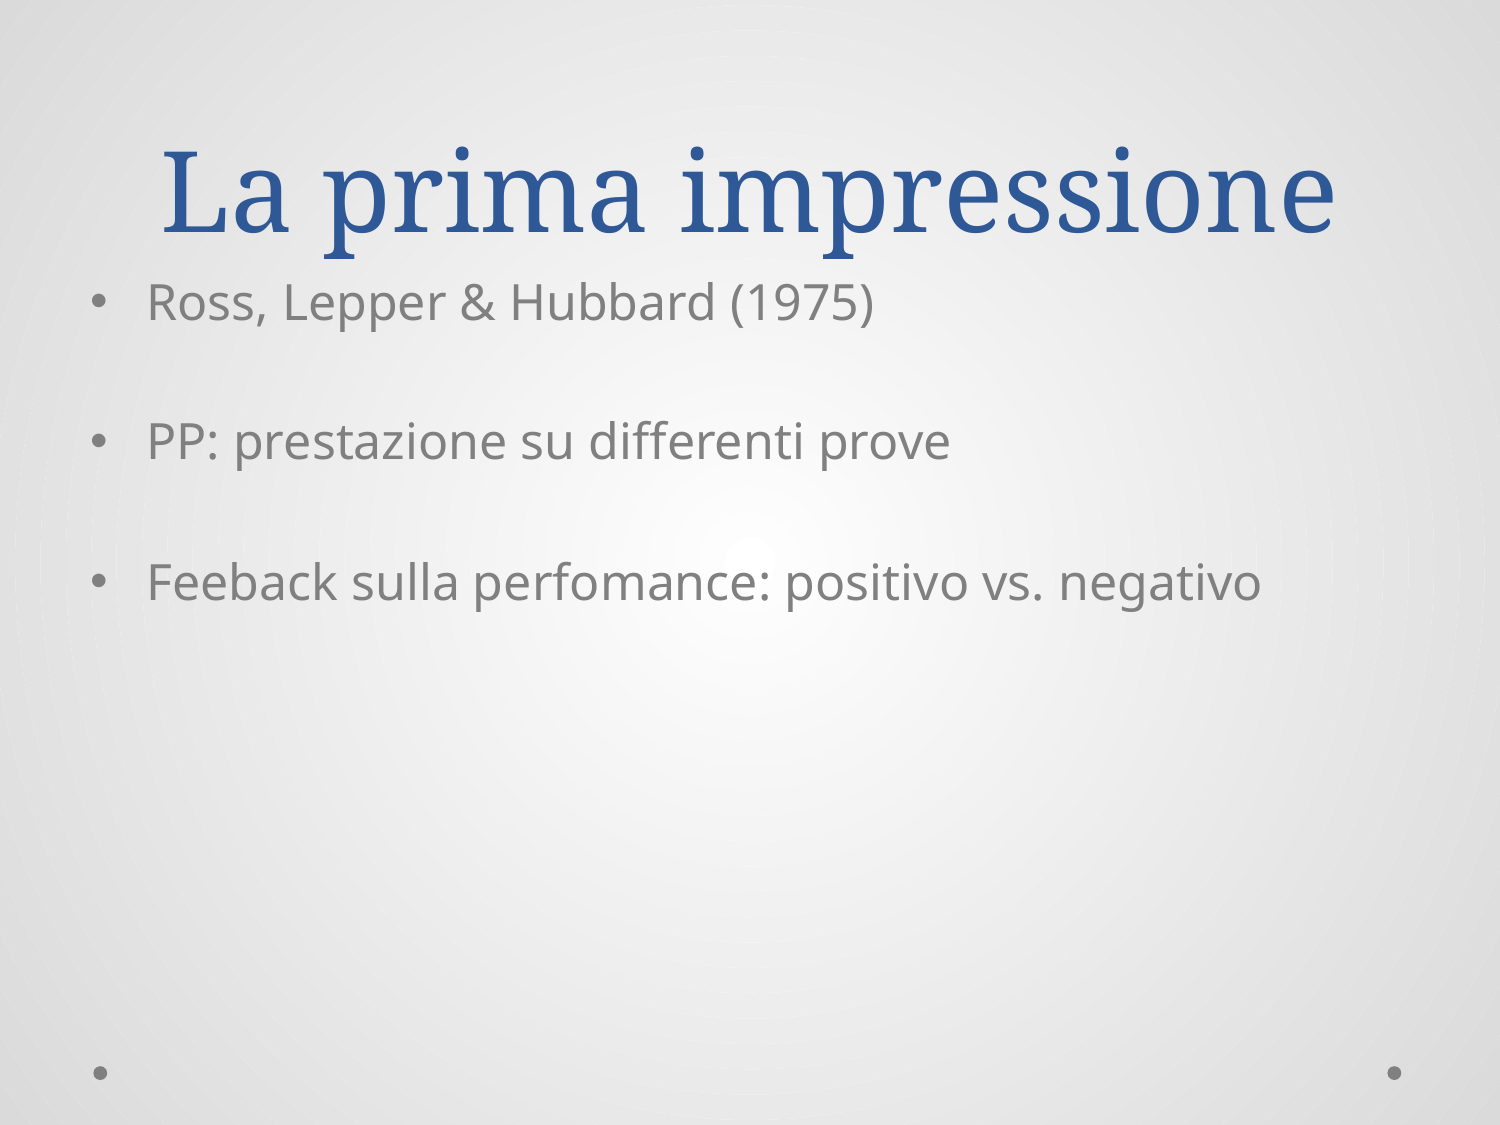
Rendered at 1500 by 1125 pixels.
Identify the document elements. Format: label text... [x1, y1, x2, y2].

list Ross, Lepper & Hubbard (1975) PP: prestazione su differenti prove Feeback sulla perfomance: positivo vs. negativo [75, 262, 1425, 1005]
title La prima impressione [75, 0, 1425, 262]
